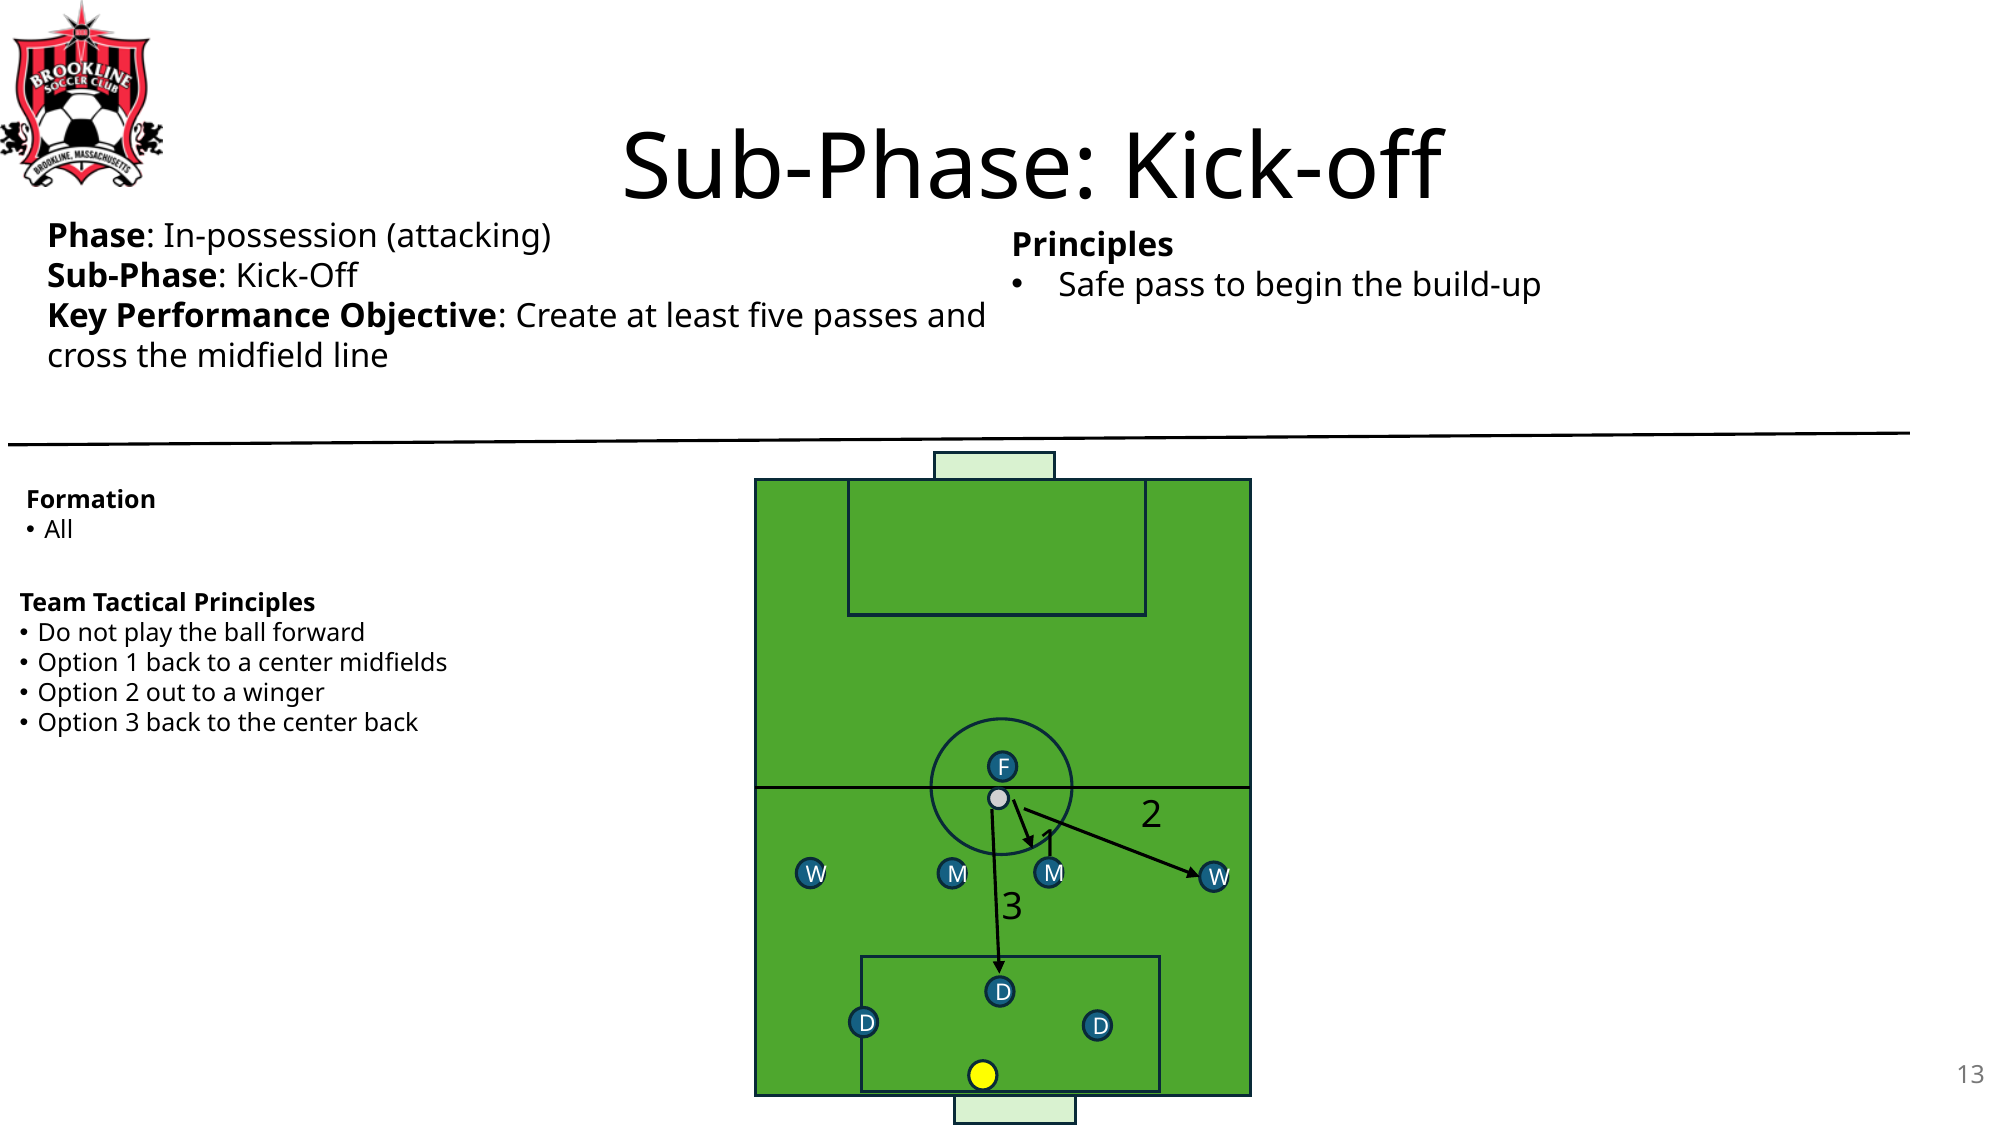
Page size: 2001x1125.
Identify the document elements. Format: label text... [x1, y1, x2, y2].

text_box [1023, 808, 1201, 878]
text_box Team Tactical Principles Do not play the ball forward Option 1 back to a center midfields Option 2 out to a winger Option 3 back to the center back [4, 579, 714, 774]
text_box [754, 452, 1251, 1124]
text_box Formation All [11, 476, 625, 552]
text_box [1012, 799, 1033, 849]
picture [0, 0, 163, 187]
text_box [991, 808, 1000, 975]
text_box Principles Safe pass to begin the build-up [996, 216, 1997, 311]
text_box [7, 432, 1911, 446]
title Sub-Phase: Kick-off [202, 59, 1863, 216]
slide_number 13 [1550, 1045, 2000, 1106]
text_box Phase: In-possession (attacking) Sub-Phase: Kick-Off Key Performance Objective: Create at least five passes and cross the midfield line [32, 207, 1033, 422]
